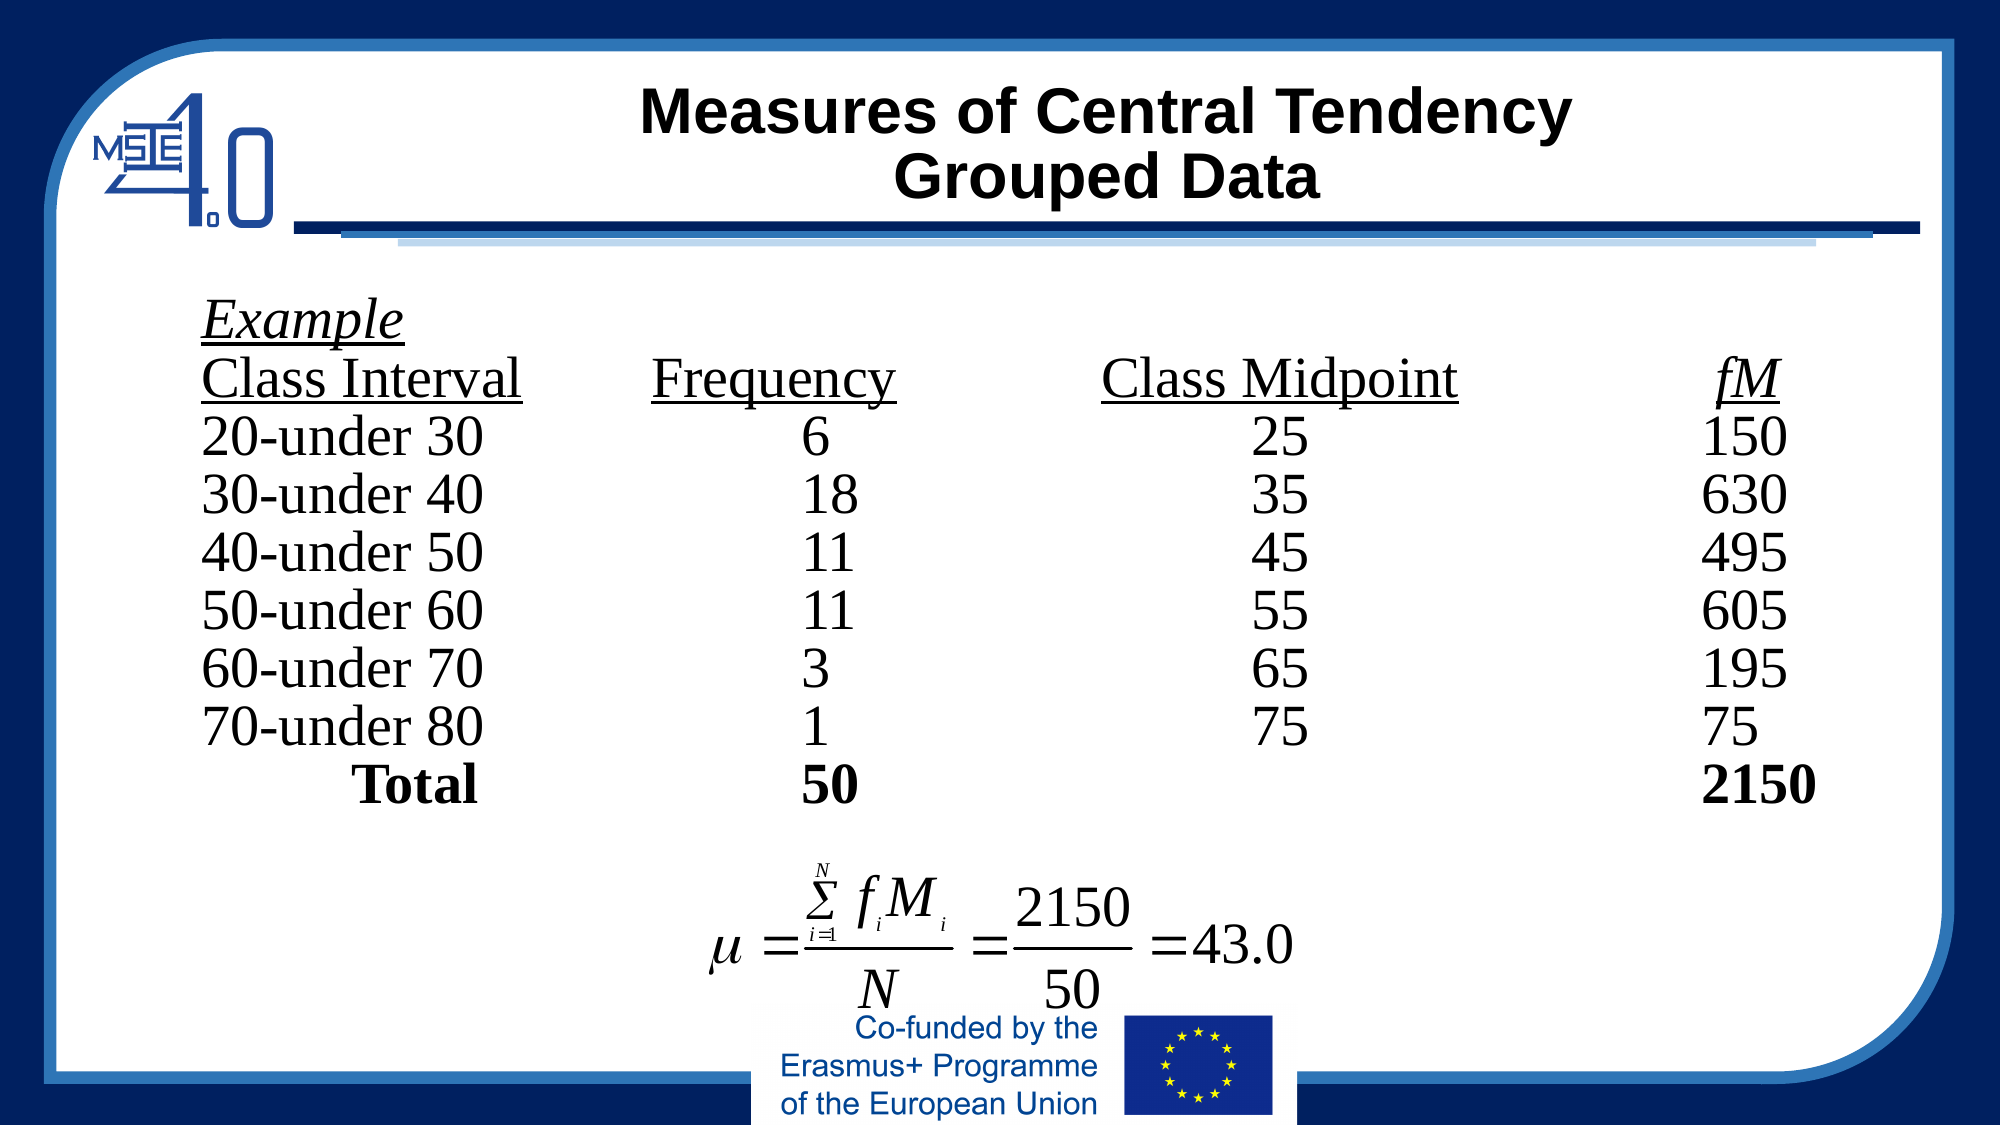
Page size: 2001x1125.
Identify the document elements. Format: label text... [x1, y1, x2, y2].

text_box [0, 0, 2000, 75]
title Measures of Central Tendency Grouped Data [294, 75, 1921, 220]
list Example Class Interval Frequency Class Midpoint fM 20-under 30 6 25 150 30-under 40 18 35 630 40-under 50 11 45 495 50-under 60 11 55 605 60-under 70 3 65 195 70-under 80 1 75 75 Total 50 2150 [186, 285, 1888, 992]
picture [751, 1003, 1298, 1125]
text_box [703, 856, 1297, 1016]
